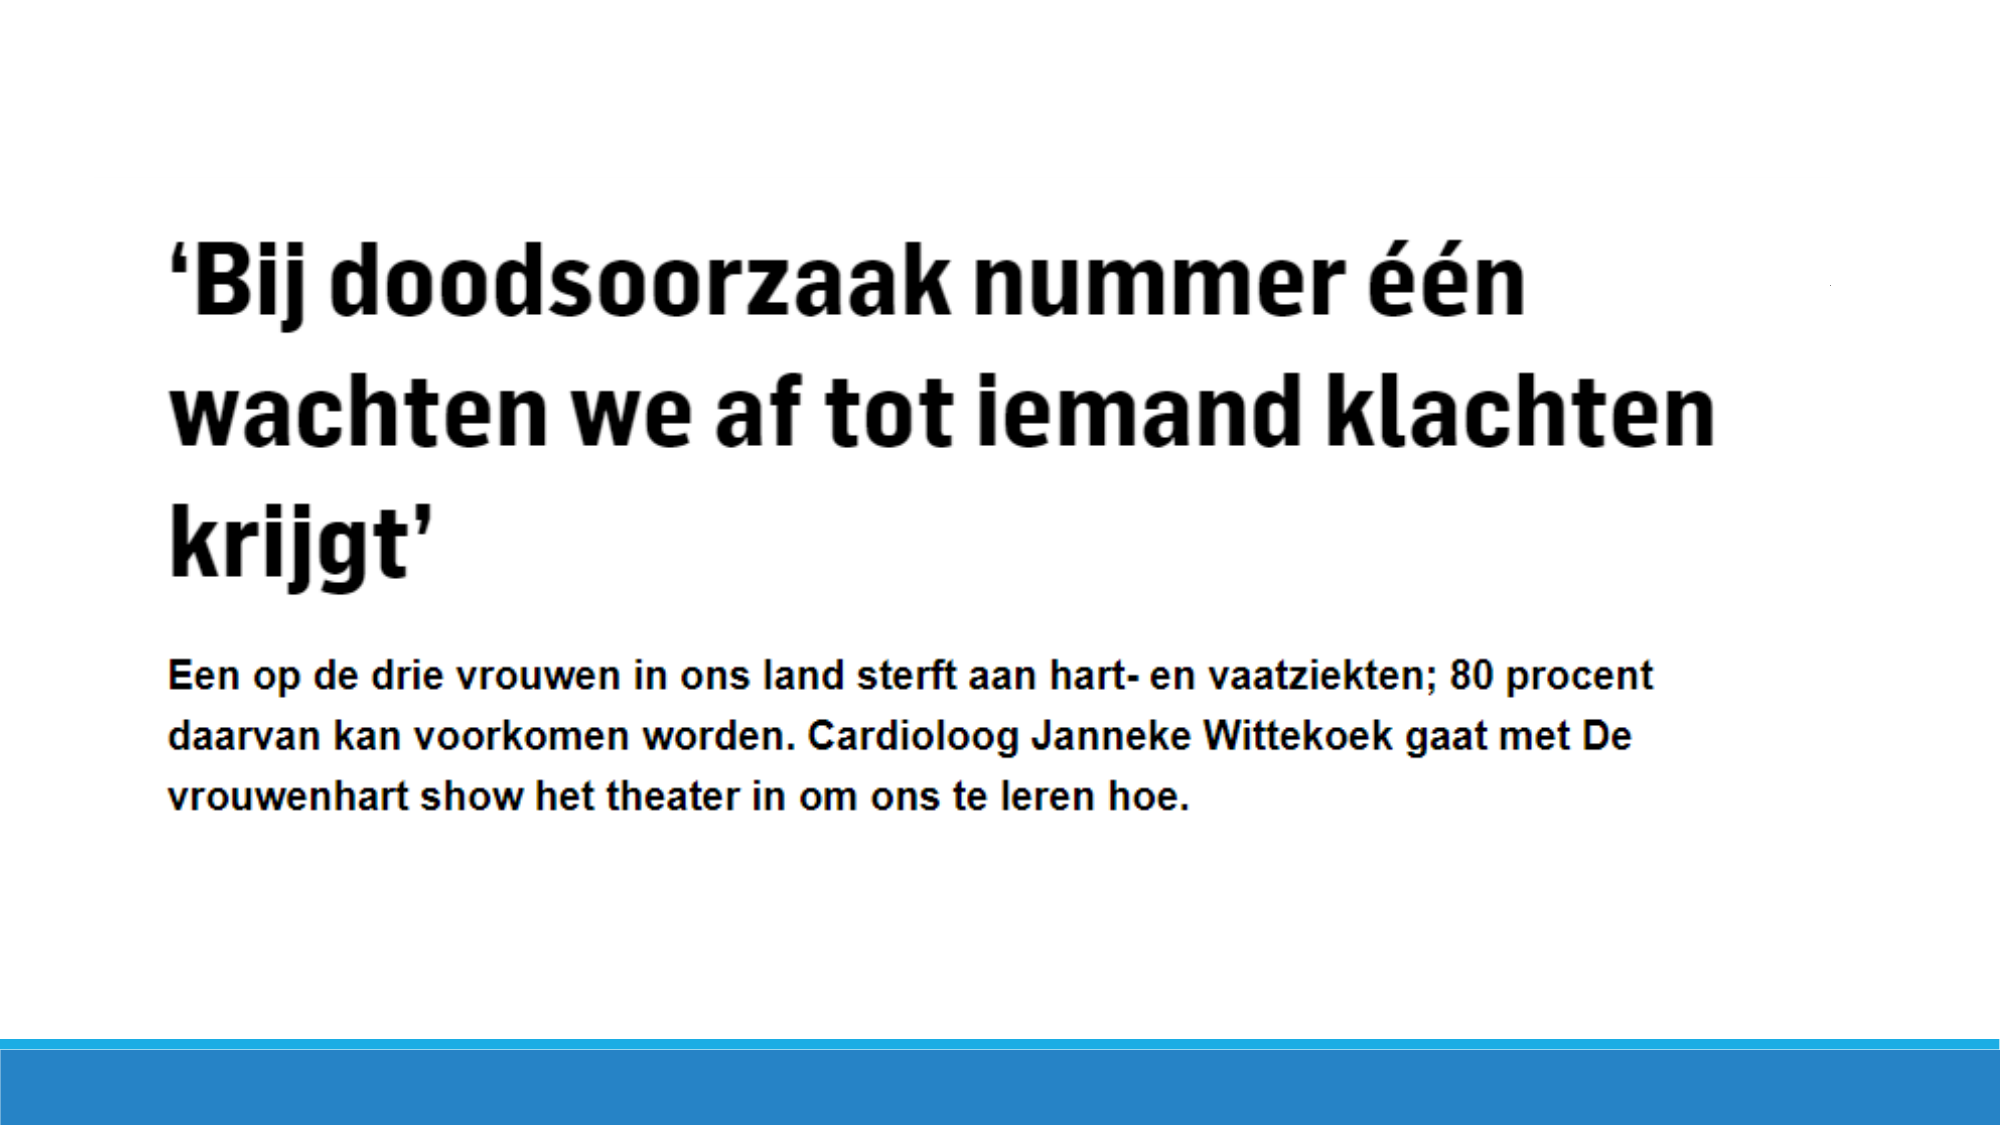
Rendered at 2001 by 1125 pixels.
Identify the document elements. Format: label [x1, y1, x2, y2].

picture [93, 175, 1831, 862]
